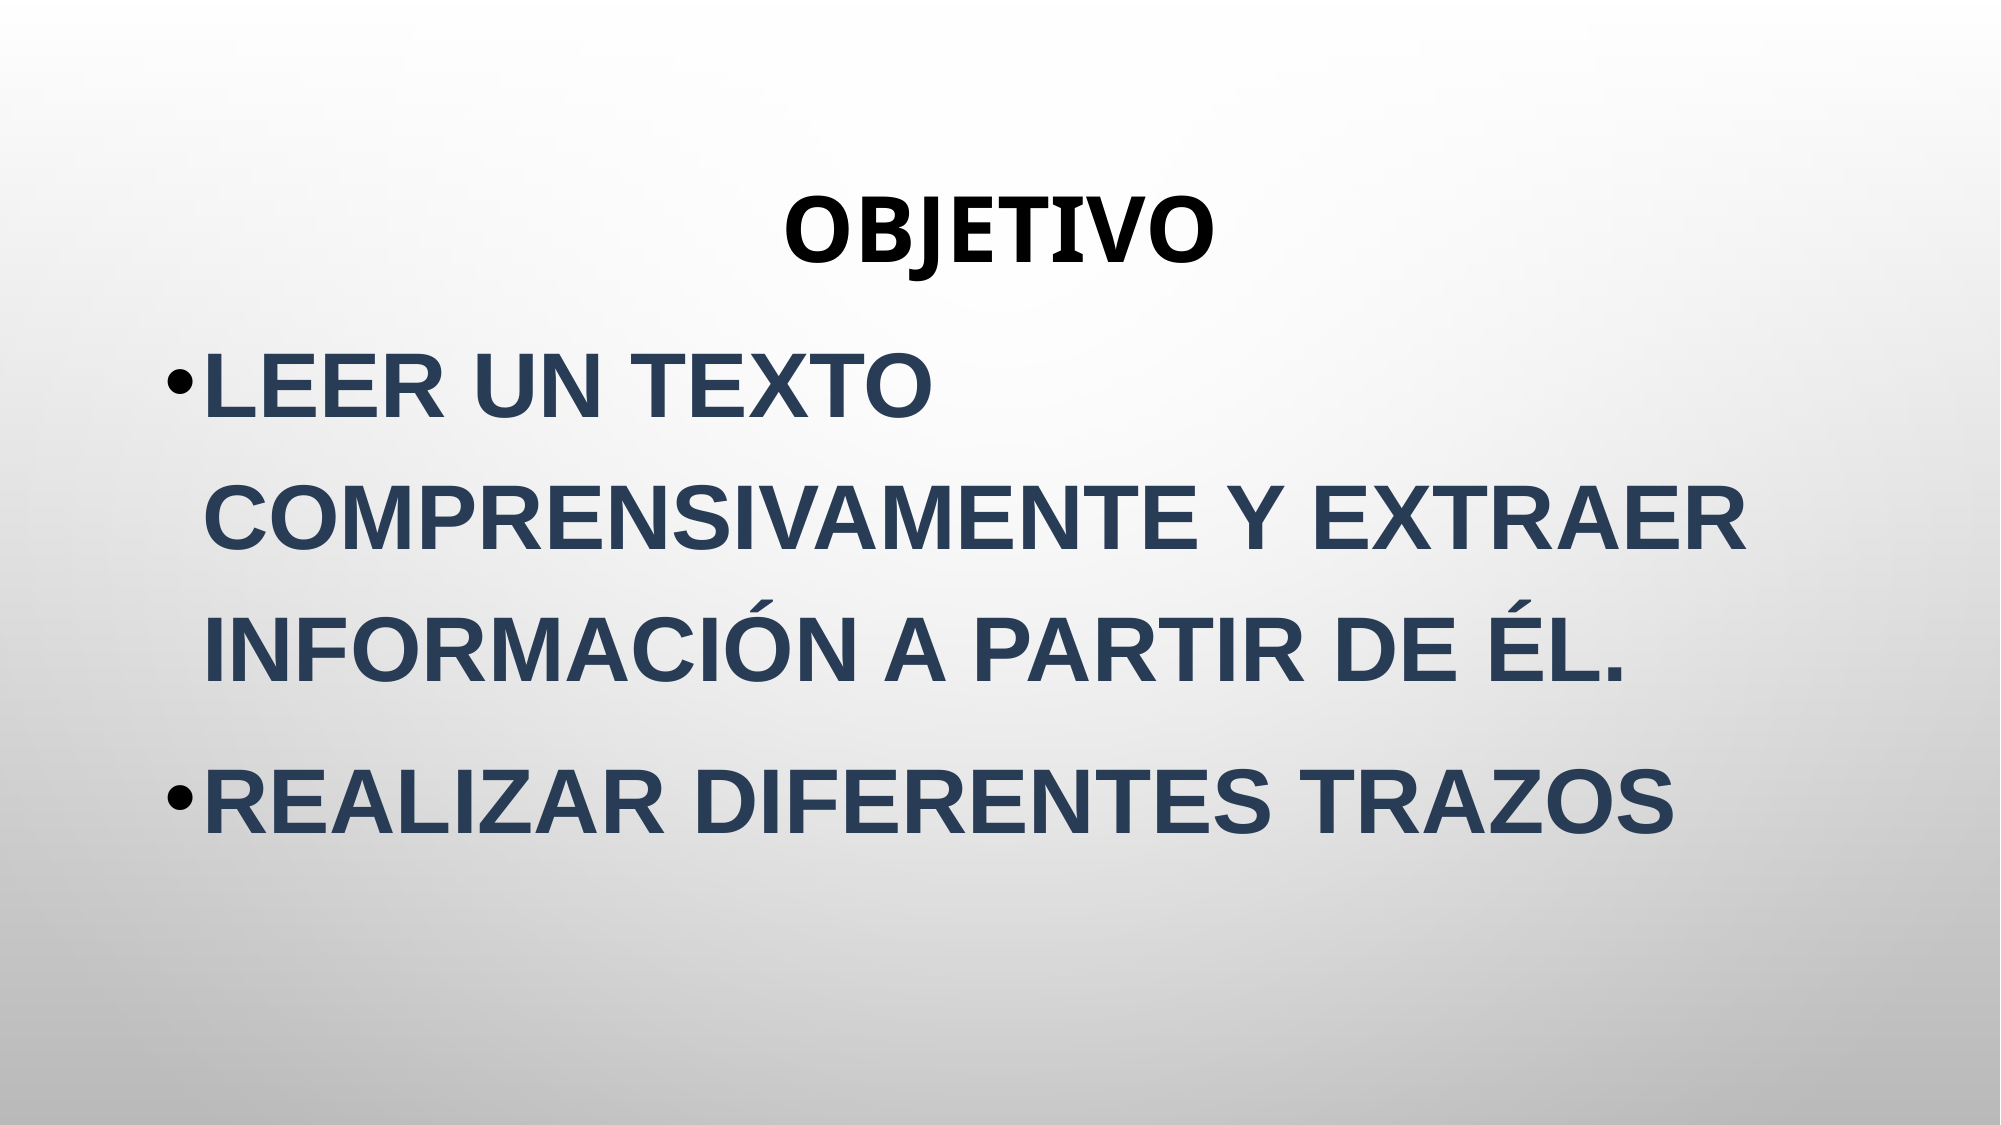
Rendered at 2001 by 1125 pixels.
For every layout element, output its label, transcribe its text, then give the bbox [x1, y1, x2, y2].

list Leer un texto comprensivamente y extraer información a partir de él. Realizar diferentes trazos [149, 295, 1851, 950]
picture [0, 0, 2000, 1125]
title OBJETIVO [149, 101, 1851, 295]
